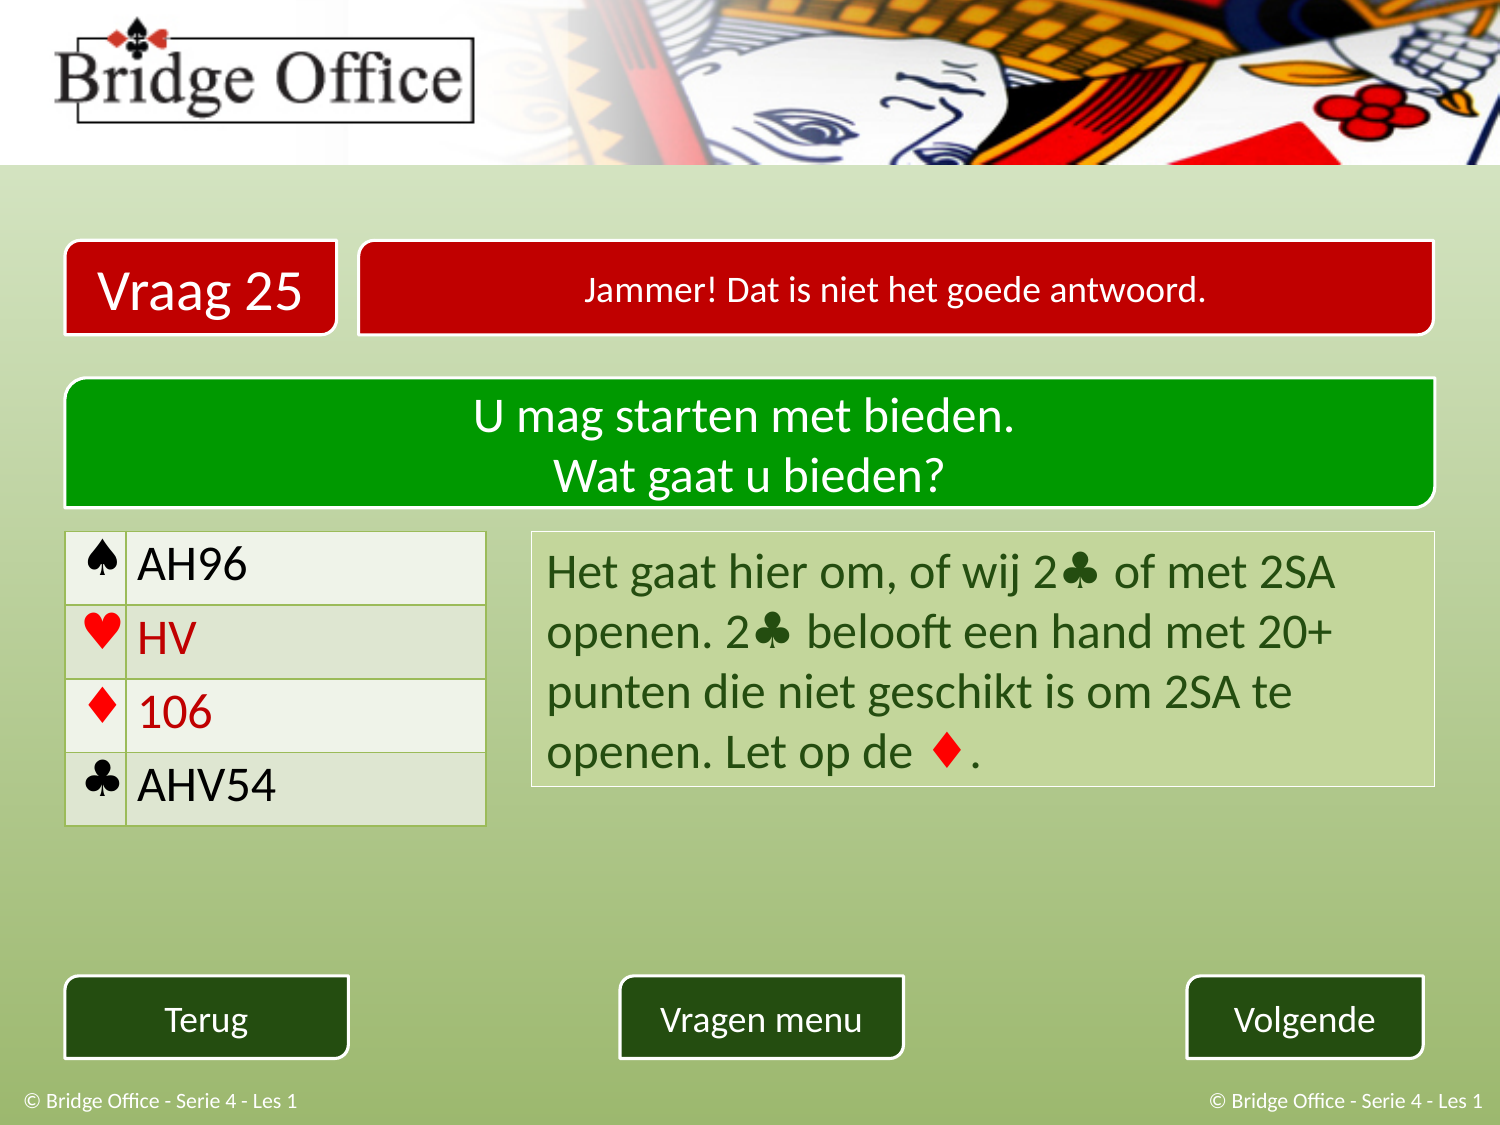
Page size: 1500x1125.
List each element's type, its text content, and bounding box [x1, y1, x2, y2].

picture [0, 0, 1500, 166]
text_box Vraag 25 [63, 238, 339, 337]
text_box Vragen menu [618, 974, 906, 1061]
text_box Het gaat hier om, of wij 2♣ of met 2SA openen. 2♣ belooft een hand met 20+ punten die niet geschikt is om 2SA te openen. Let op de ♦. [531, 531, 1435, 787]
table_cell ♦ [66, 680, 125, 752]
table_cell ♥ [66, 606, 125, 678]
text_box Jammer! Dat is niet het goede antwoord. [357, 238, 1436, 337]
text_box © Bridge Office - Serie 4 - Les 1 [1147, 1079, 1498, 1121]
table_cell 106 [127, 680, 485, 752]
text_box Terug [63, 974, 350, 1061]
table_header ♠ [66, 532, 125, 604]
text_box © Bridge Office - Serie 4 - Les 1 [8, 1079, 393, 1121]
table_cell AHV54 [127, 753, 485, 825]
table_cell HV [127, 606, 485, 678]
text_box U mag starten met bieden. Wat gaat u bieden? [63, 376, 1437, 510]
table_header AH96 [127, 532, 485, 604]
table_cell ♣ [66, 753, 125, 825]
text_box Volgende [1185, 974, 1425, 1061]
